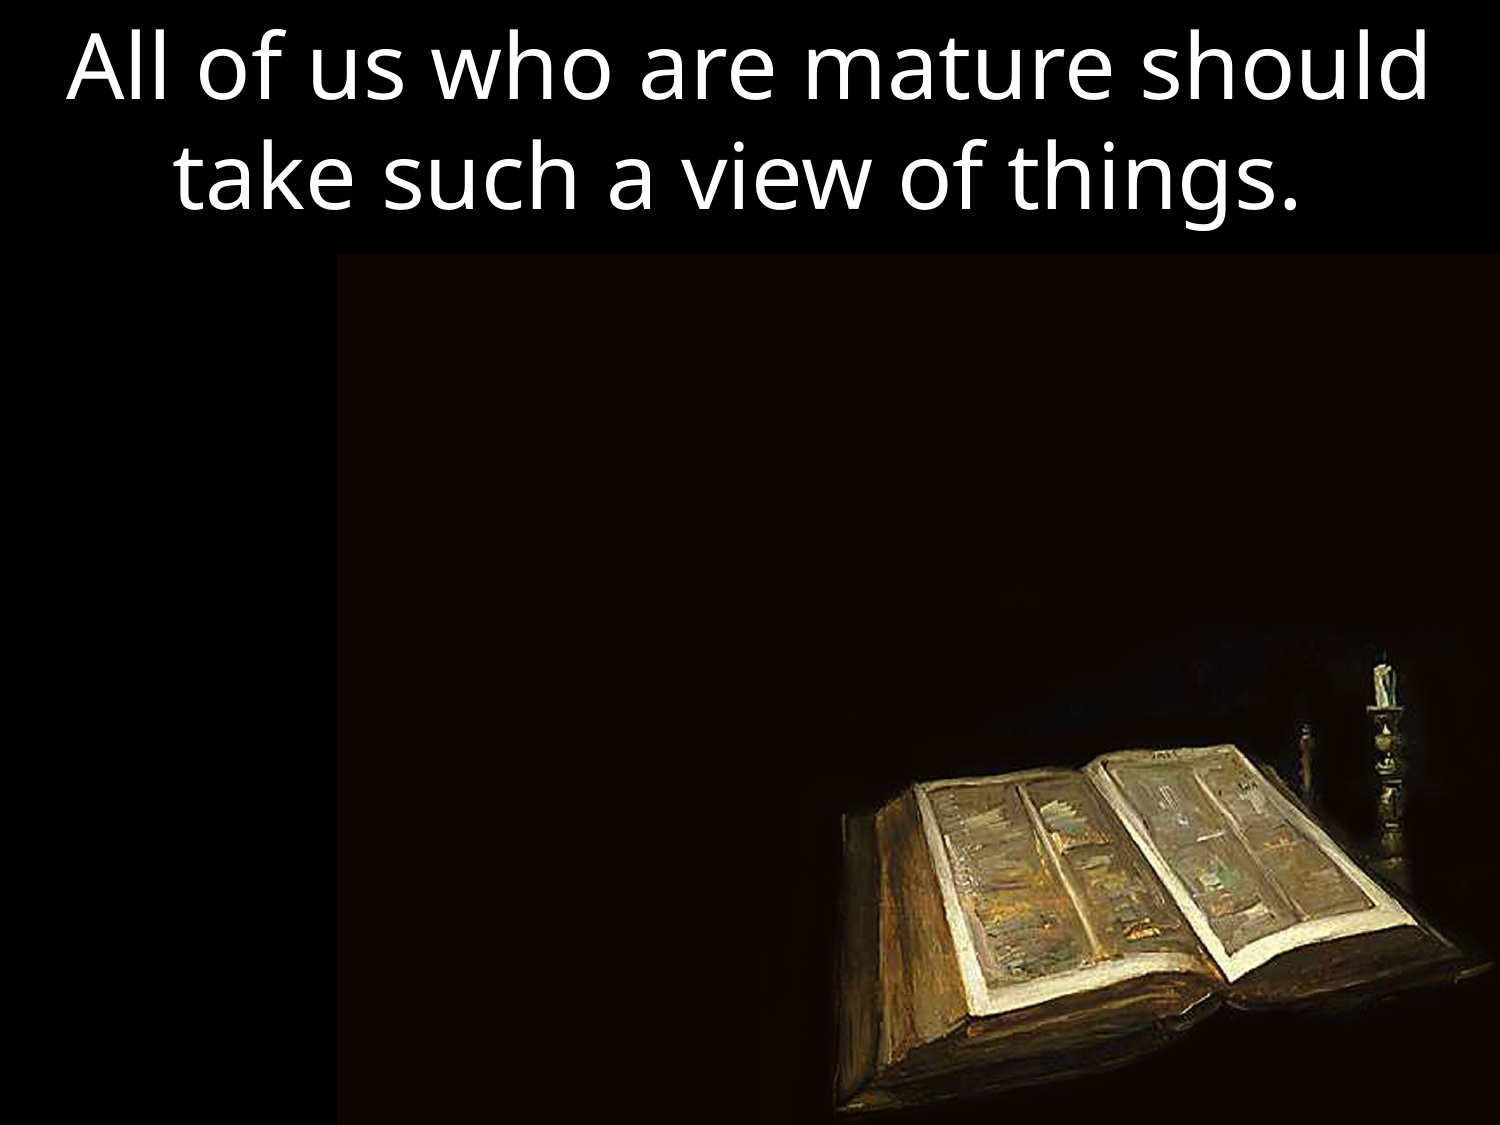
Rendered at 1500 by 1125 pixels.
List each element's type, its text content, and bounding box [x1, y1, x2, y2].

picture [337, 252, 1500, 1125]
title All of us who are mature should take such a view of things. [0, 0, 1500, 875]
